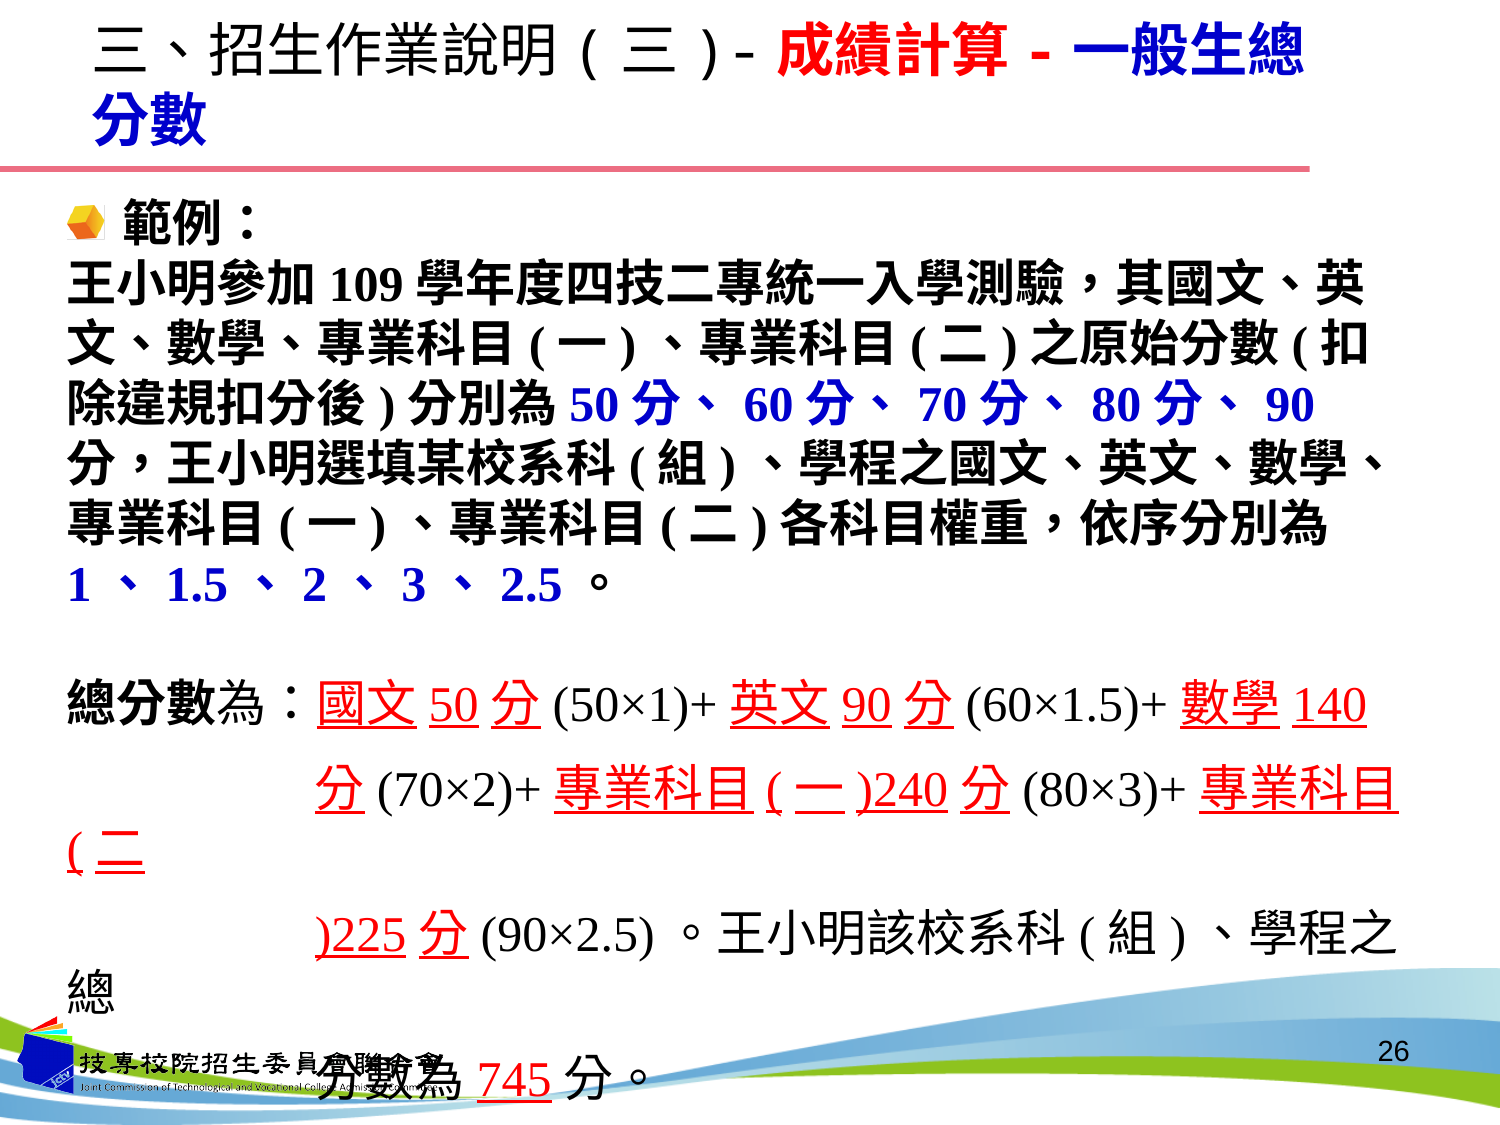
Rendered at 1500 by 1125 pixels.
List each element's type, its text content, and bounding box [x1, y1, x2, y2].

picture [0, 968, 1500, 1125]
text_box 範例： 王小明參加109學年度四技二專統一入學測驗，其國文、英文、數學、專業科目(一)、專業科目(二)之原始分數(扣除違規扣分後)分別為50分、60分、70分、80分、90分，王小明選填某校系科(組)、學程之國文、英文、數學、專業科目(一)、專業科目(二)各科目權重，依序分別為1、1.5、2、3、2.5。 總分數為：國文50分(50×1)+英文90分(60×1.5)+數學140 分(70×2)+專業科目(一)240分(80×3)+專業科目(二 )225分(90×2.5)。王小明該校系科(組)、學程之總 分數為745分。 [51, 184, 1426, 894]
text_box 三、招生作業說明(三)-成績計算-一般生總分數 [76, 31, 1360, 135]
slide_number 26 [1074, 1024, 1426, 1103]
picture [66, 204, 105, 240]
